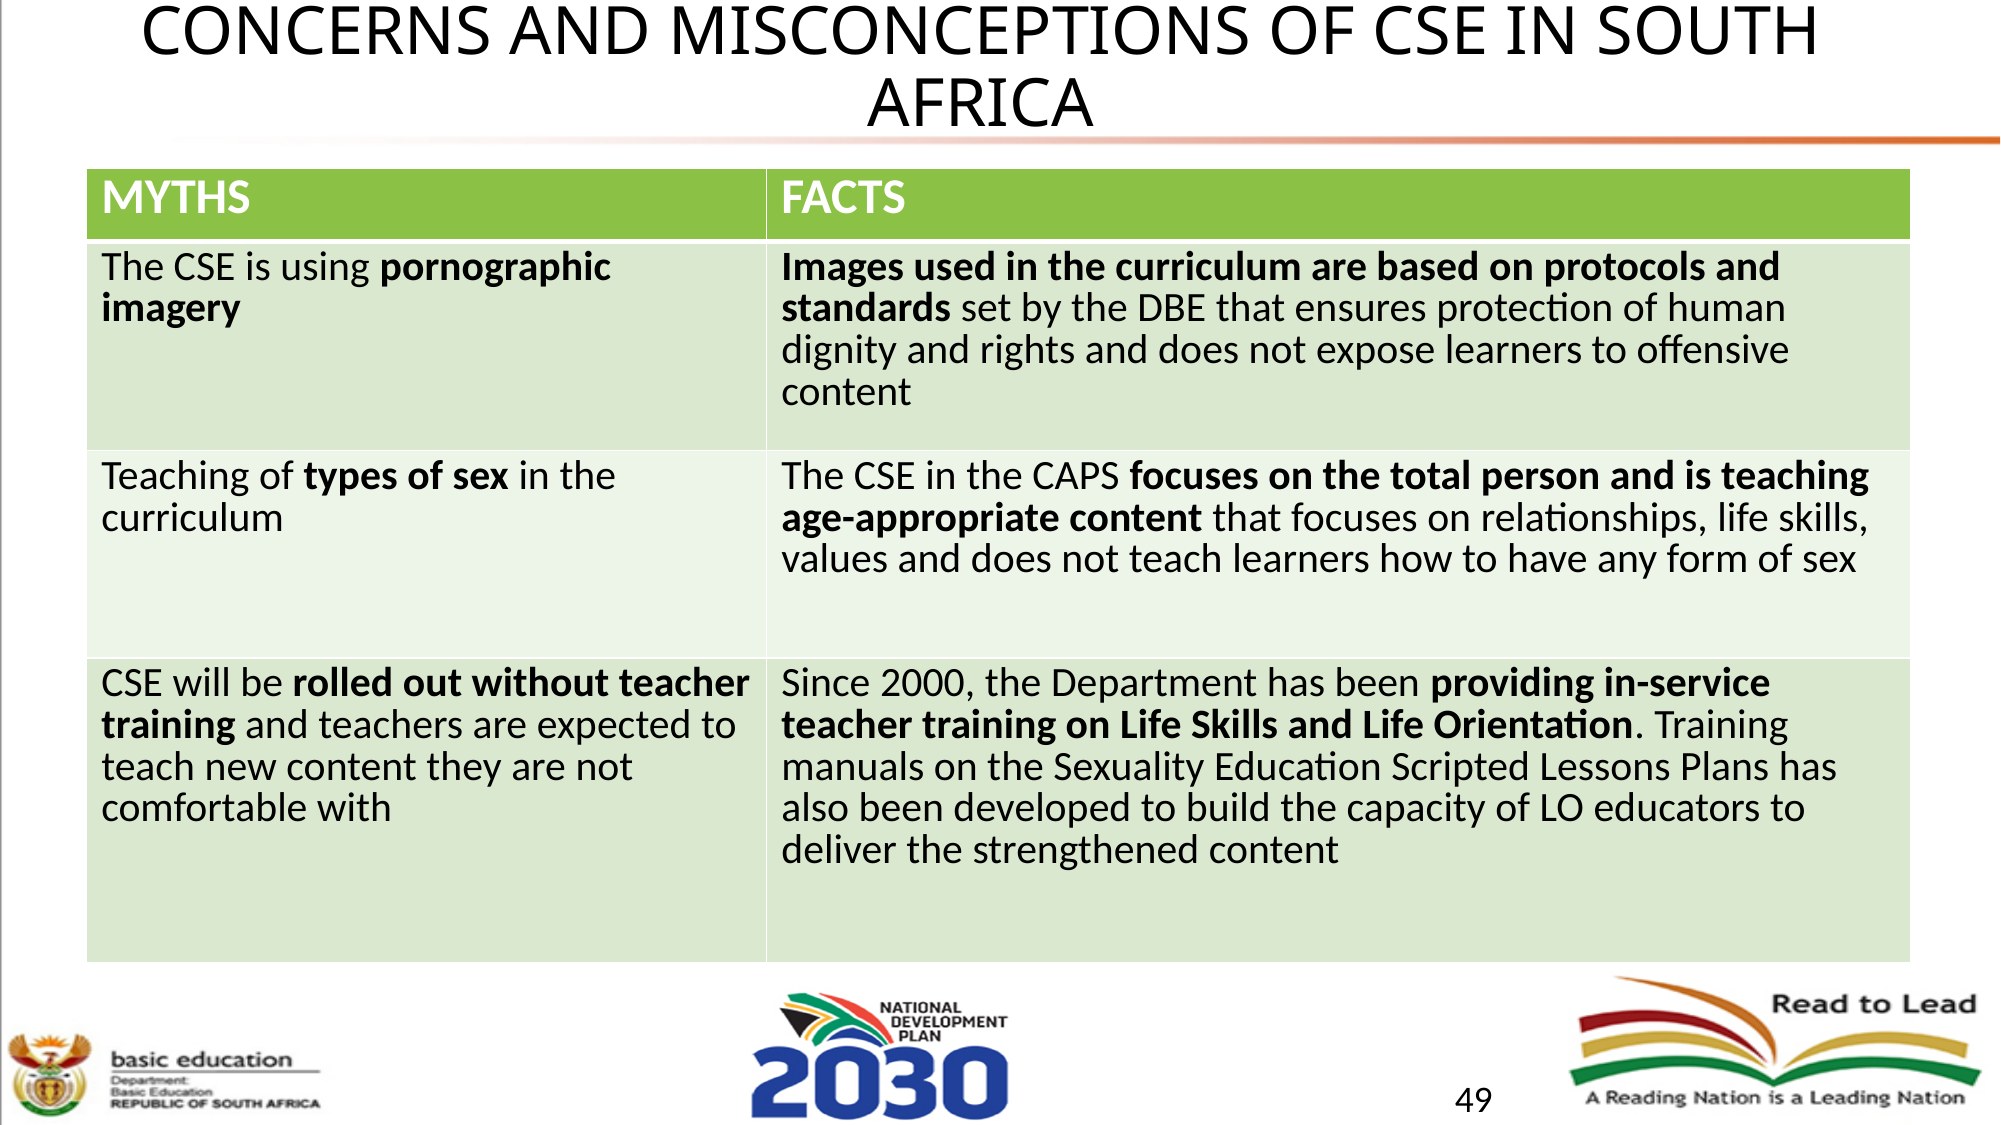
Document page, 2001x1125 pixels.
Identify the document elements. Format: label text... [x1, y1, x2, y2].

table_header MYTHS [87, 169, 766, 239]
table_header FACTS [767, 169, 1910, 239]
table_cell The CSE in the CAPS focuses on the total person and is teaching age-appropriate content that focuses on relationships, life skills, values and does not teach learners how to have any form of sex [767, 451, 1910, 657]
table_cell Teaching of types of sex in the curriculum [87, 451, 766, 657]
table_cell The CSE is using pornographic imagery [87, 244, 766, 450]
table_cell Since 2000, the Department has been providing in-service teacher training on Life Skills and Life Orientation. Training manuals on the Sexuality Education Scripted Lessons Plans has also been developed to build the capacity of LO educators to deliver the strengthened content [767, 659, 1910, 962]
table_cell CSE will be rolled out without teacher training and teachers are expected to teach new content they are not comfortable with [87, 659, 766, 962]
text_box 49 [1439, 1067, 1890, 1125]
picture [0, 0, 2001, 1125]
text_box CONCERNS AND MISCONCEPTIONS OF CSE IN SOUTH AFRICA [81, 27, 1882, 110]
table_cell Images used in the curriculum are based on protocols and standards set by the DBE that ensures protection of human dignity and rights and does not expose learners to offensive content [767, 244, 1910, 450]
